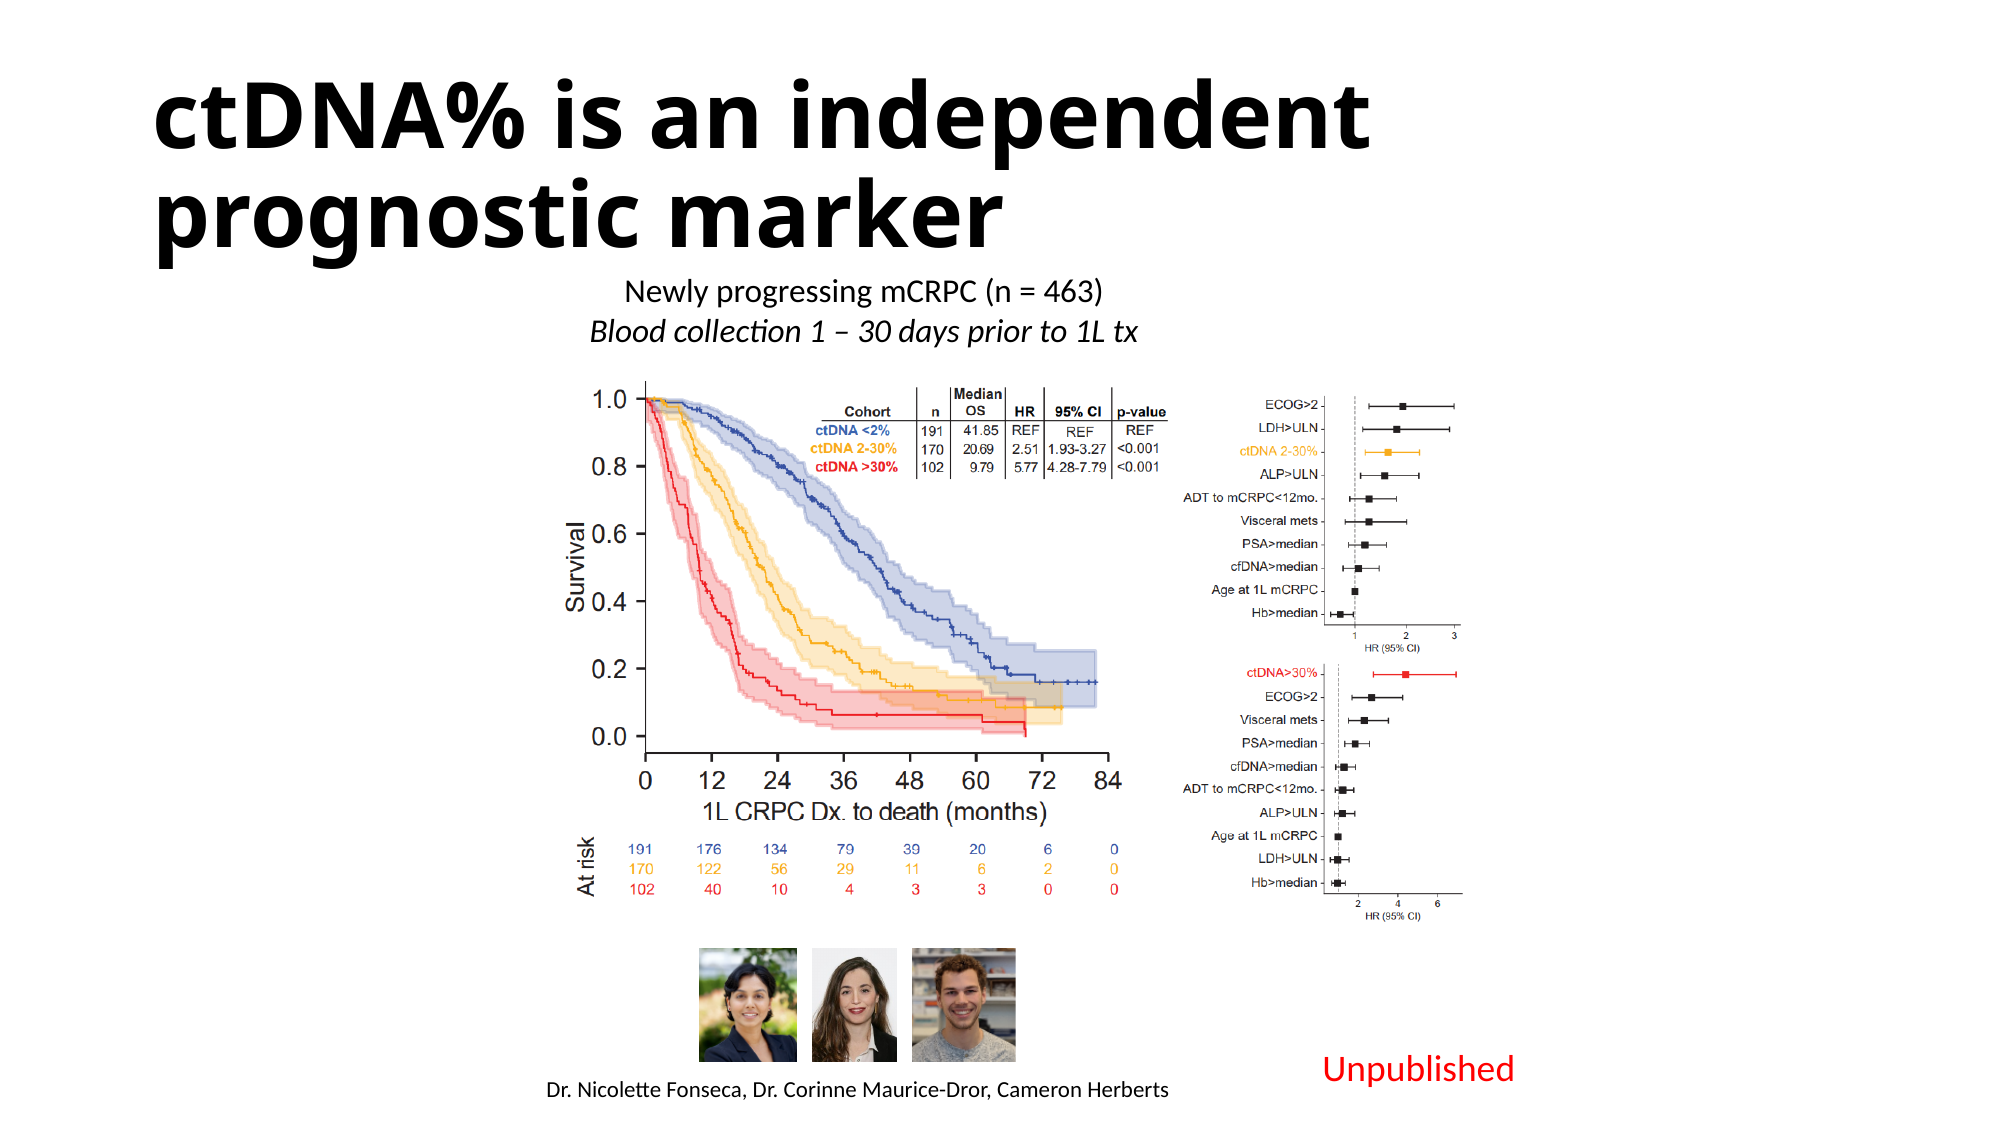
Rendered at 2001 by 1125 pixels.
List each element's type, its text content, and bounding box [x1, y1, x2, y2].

picture [699, 948, 797, 1062]
text_box Newly progressing mCRPC (n = 463) Blood collection 1 – 30 days prior to 1L tx [571, 261, 1158, 356]
picture [912, 948, 1016, 1062]
picture [812, 948, 897, 1062]
picture [556, 359, 1479, 943]
text_box Dr. Nicolette Fonseca, Dr. Corinne Maurice-Dror, Cameron Herberts [523, 1066, 1193, 1110]
text_box Unpublished [1260, 1036, 1578, 1097]
title ctDNA% is an independent prognostic marker [137, 59, 1863, 278]
